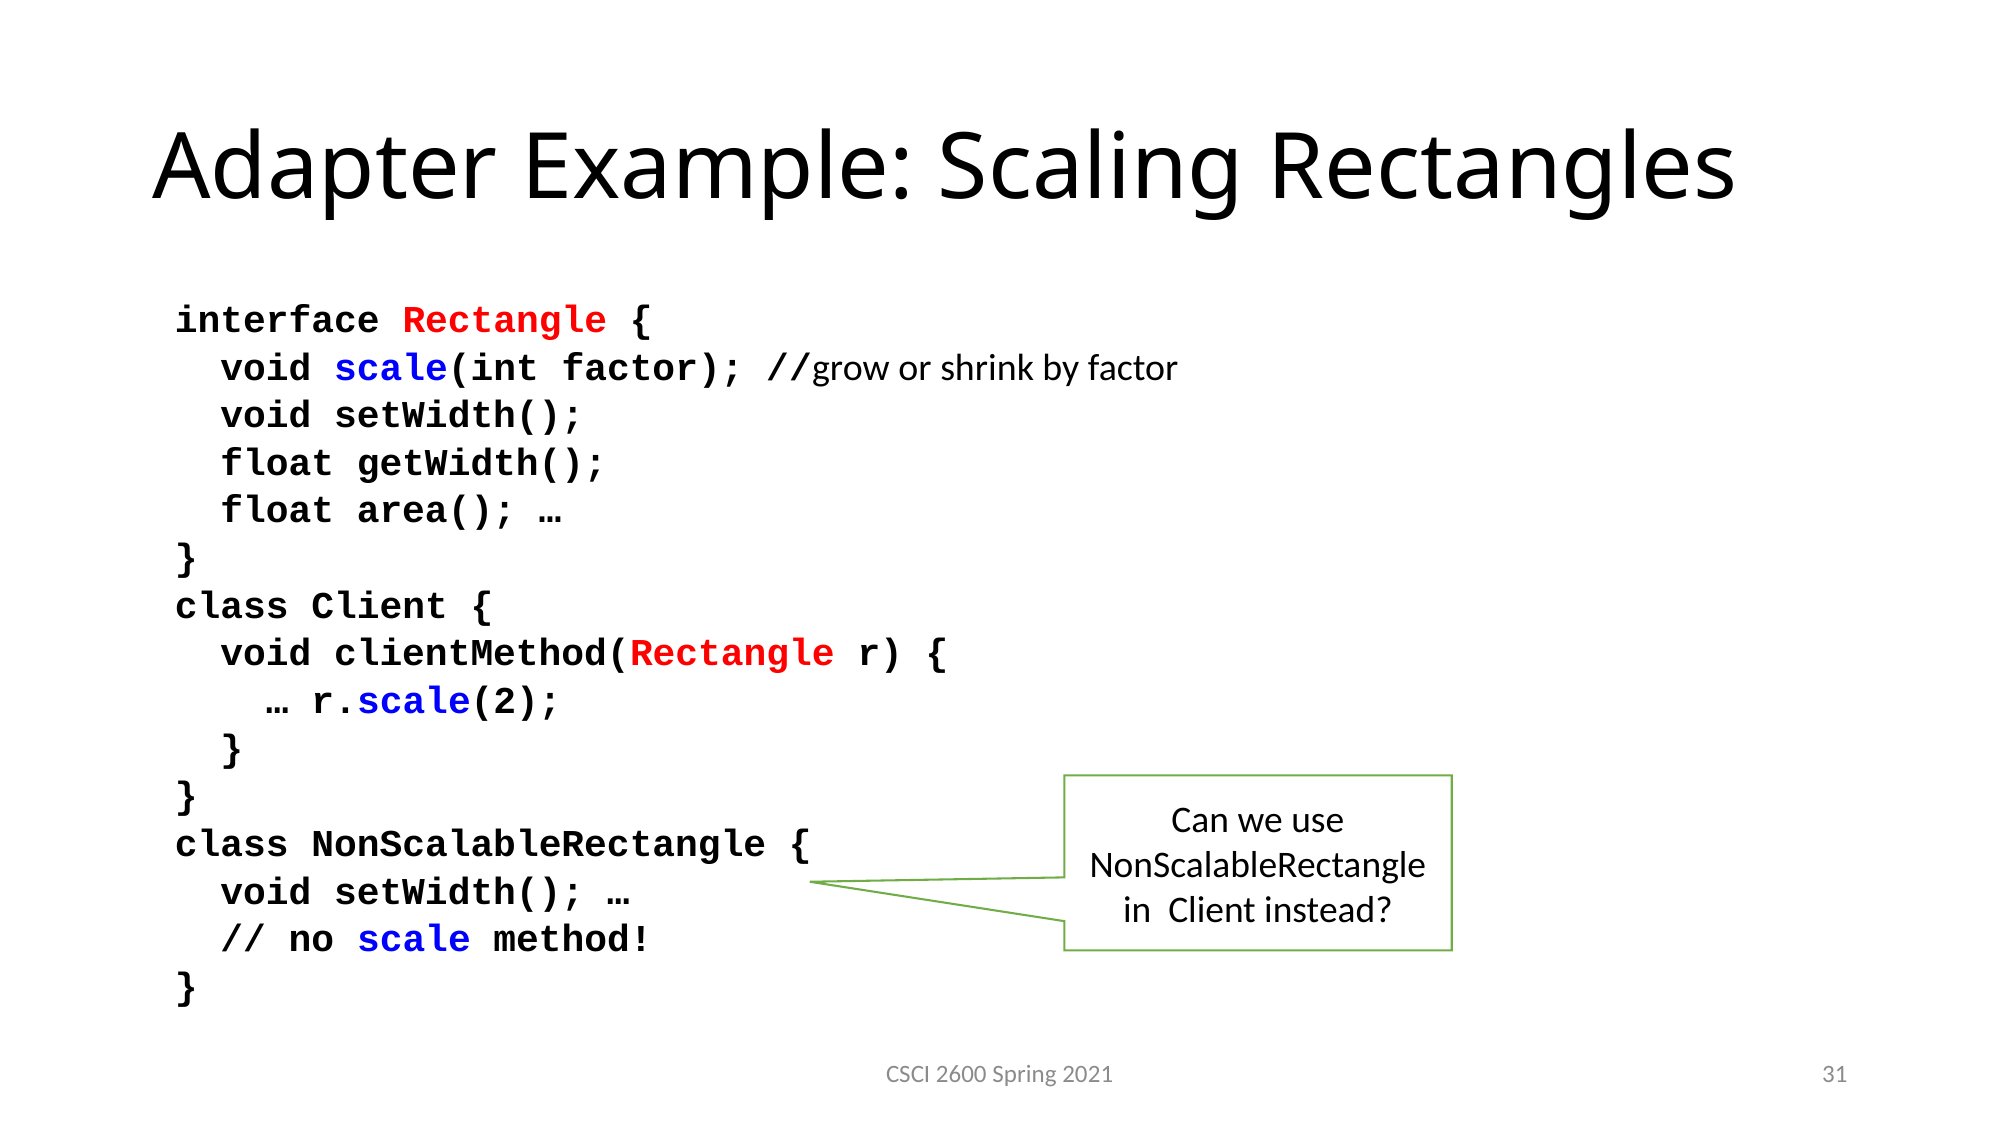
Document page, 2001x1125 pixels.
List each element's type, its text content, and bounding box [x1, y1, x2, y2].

text_box Can we use NonScalableRectangle in Client instead? [809, 775, 1452, 951]
text_box interface Rectangle { void scale(int factor); //grow or shrink by factor void setWidth(); float getWidth(); float area(); … } class Client { void clientMethod(Rectangle r) { … r.scale(2); } } class NonScalableRectangle { void setWidth(); … // no scale method! } [137, 299, 1863, 1014]
text_box CSCI 2600 Spring 2021 [662, 1042, 1338, 1103]
text_box Adapter Example: Scaling Rectangles [137, 59, 1863, 278]
text_box 31 [1412, 1042, 1863, 1103]
